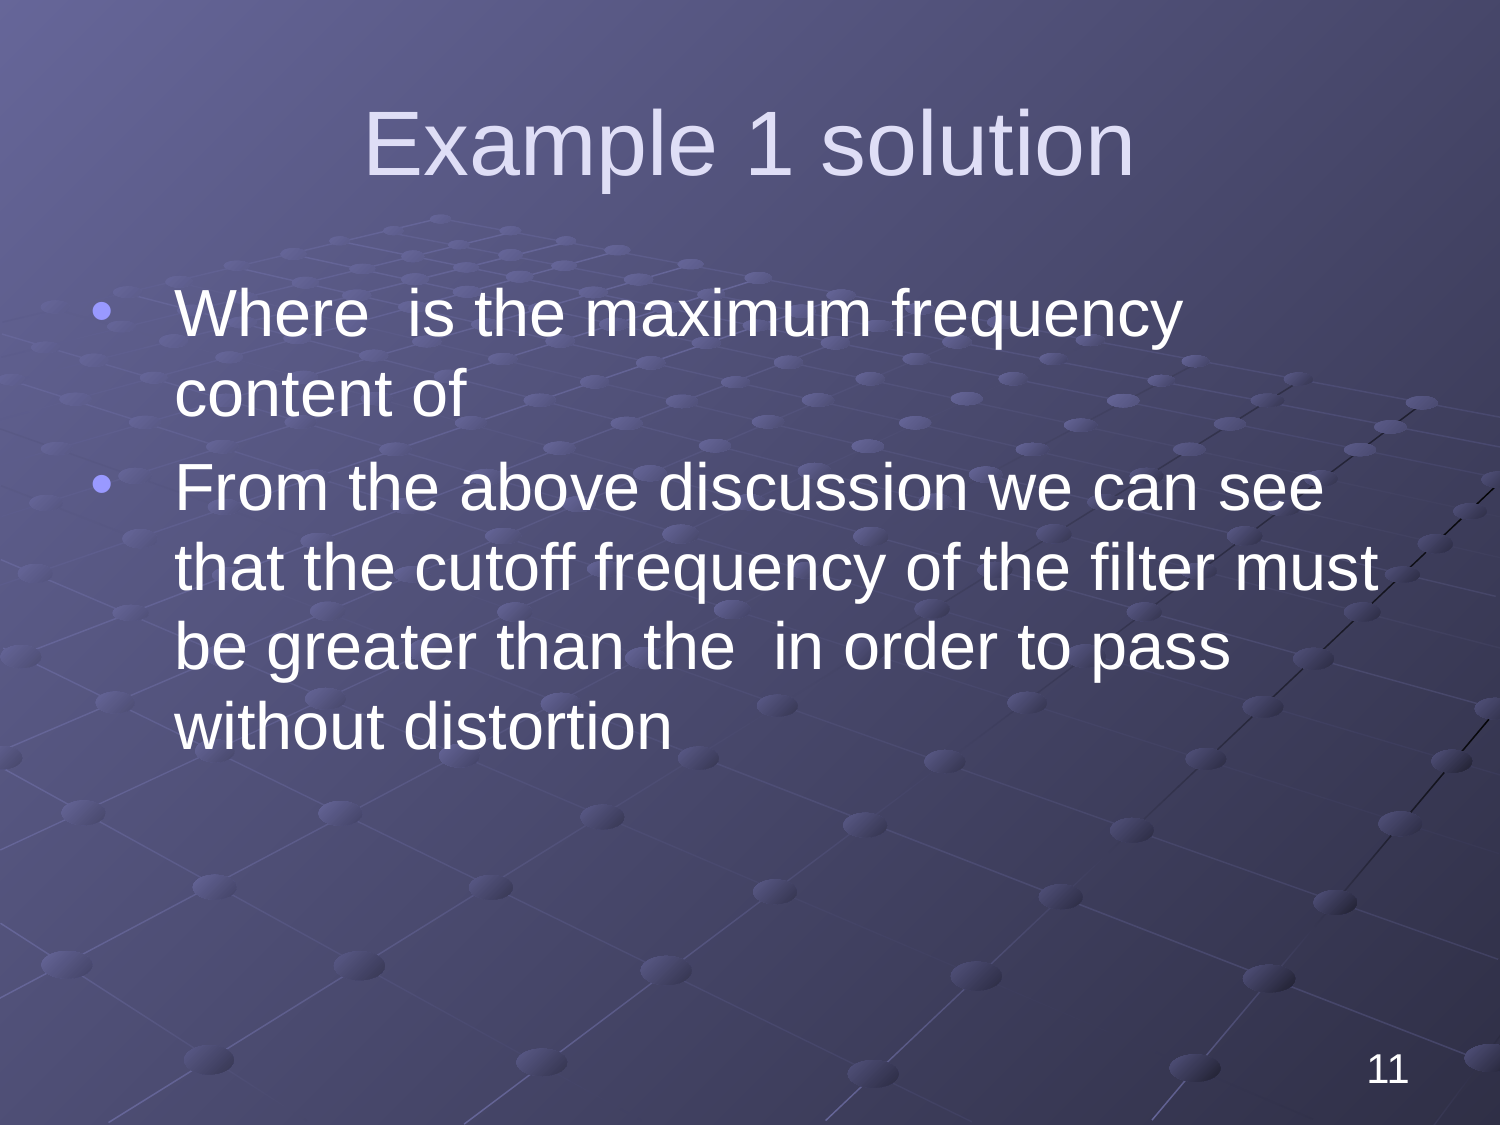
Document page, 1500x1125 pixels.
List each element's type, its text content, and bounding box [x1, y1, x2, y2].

slide_number 11 [1074, 1024, 1425, 1100]
title Example 1 solution [75, 45, 1425, 233]
